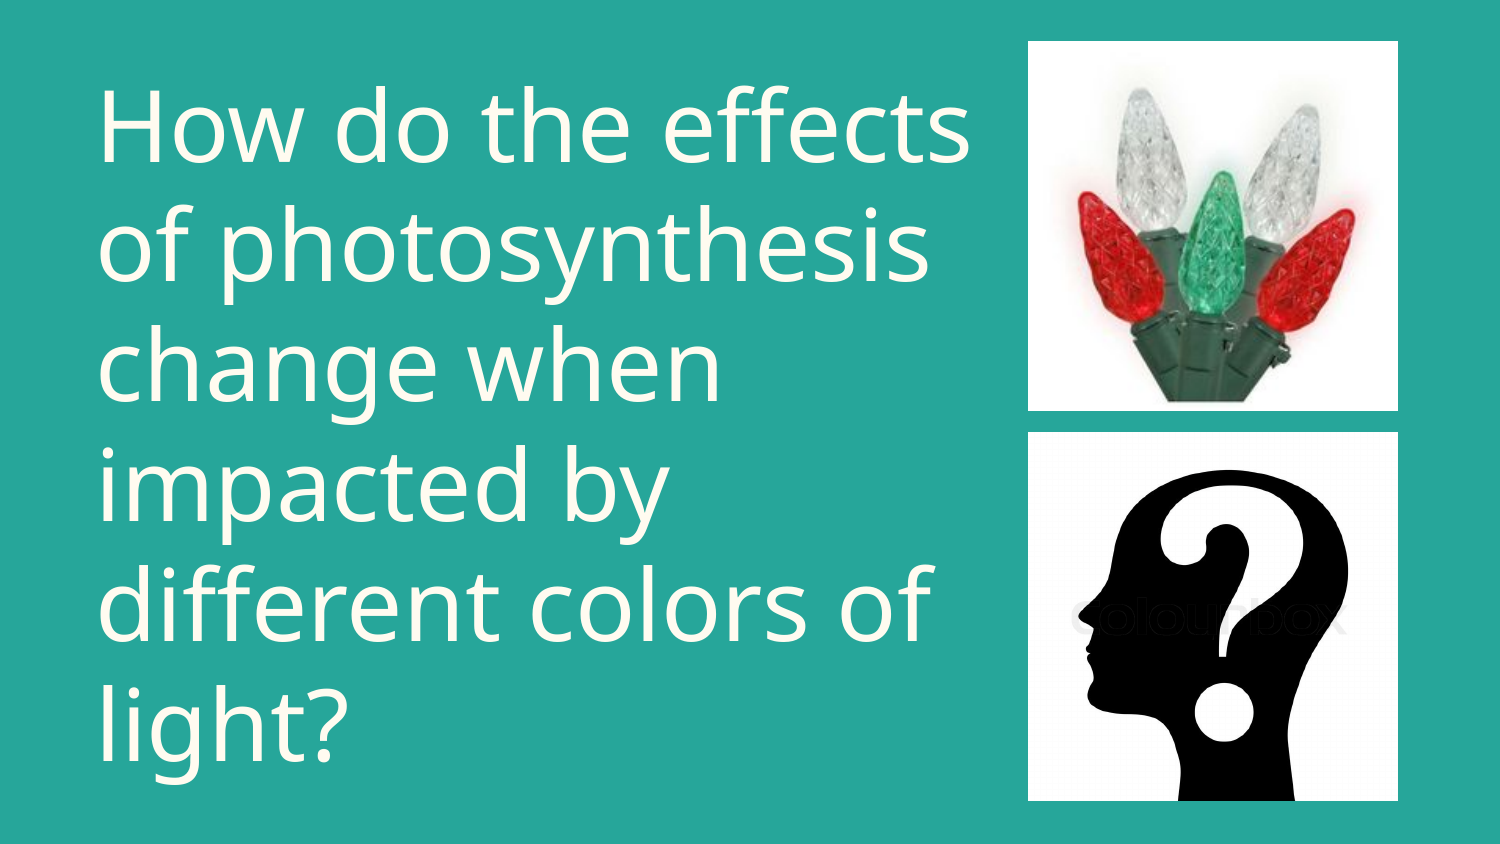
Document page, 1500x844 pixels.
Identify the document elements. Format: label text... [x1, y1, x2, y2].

title How do the effects of photosynthesis change when impacted by different colors of light? [80, 86, 1000, 758]
picture [1028, 41, 1398, 411]
picture [1028, 431, 1398, 801]
